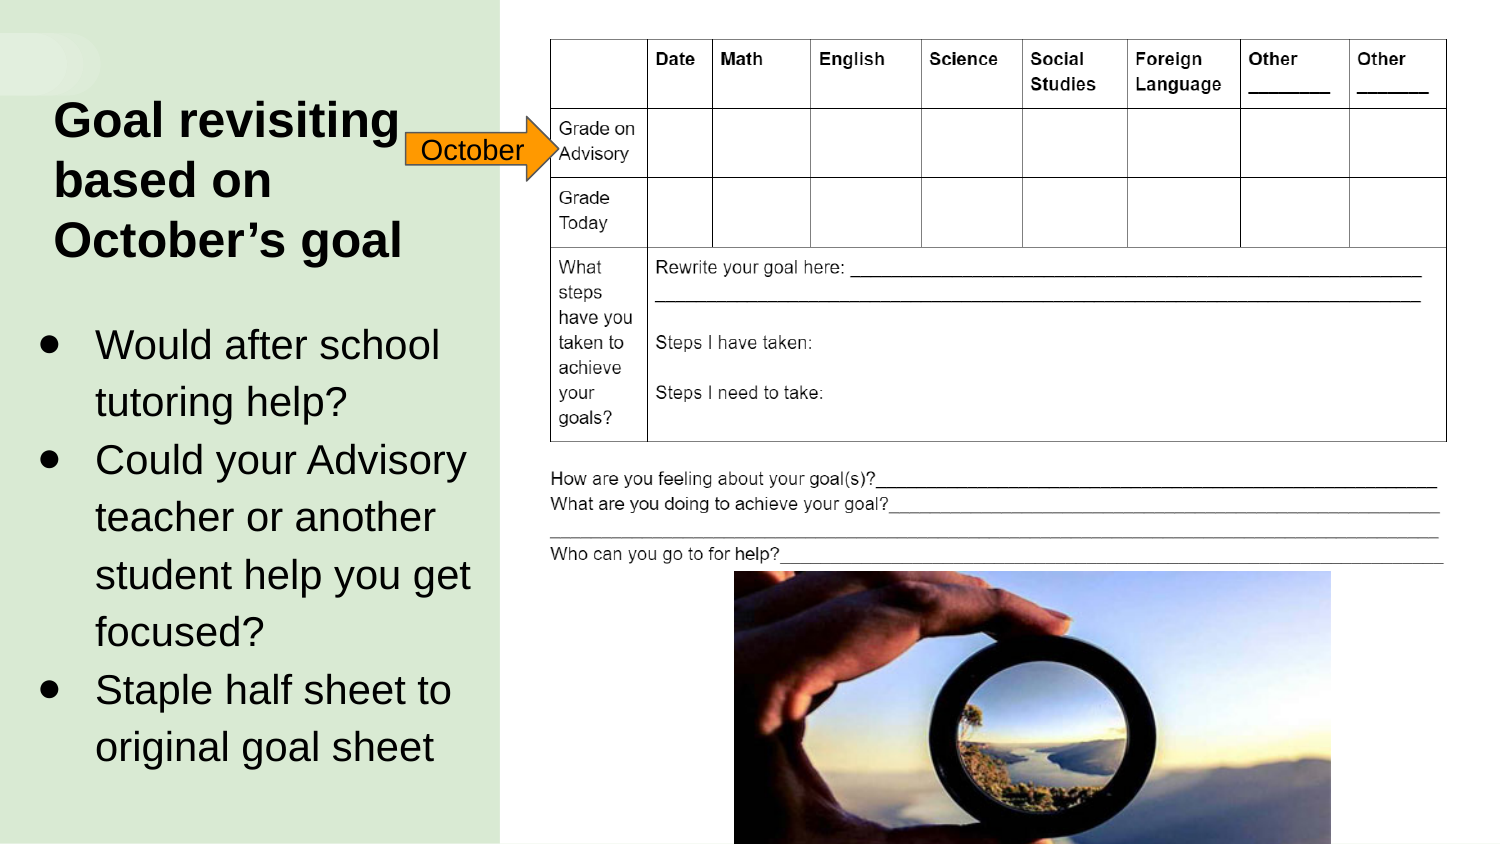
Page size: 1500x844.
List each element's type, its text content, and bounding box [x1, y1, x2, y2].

picture [519, 24, 1476, 844]
title Goal revisiting based on October’s goal [38, 136, 460, 283]
list Would after school tutoring help? Could your Advisory teacher or another student help you get focused? Staple half sheet to original goal sheet [5, 294, 495, 784]
text_box October [405, 132, 514, 165]
